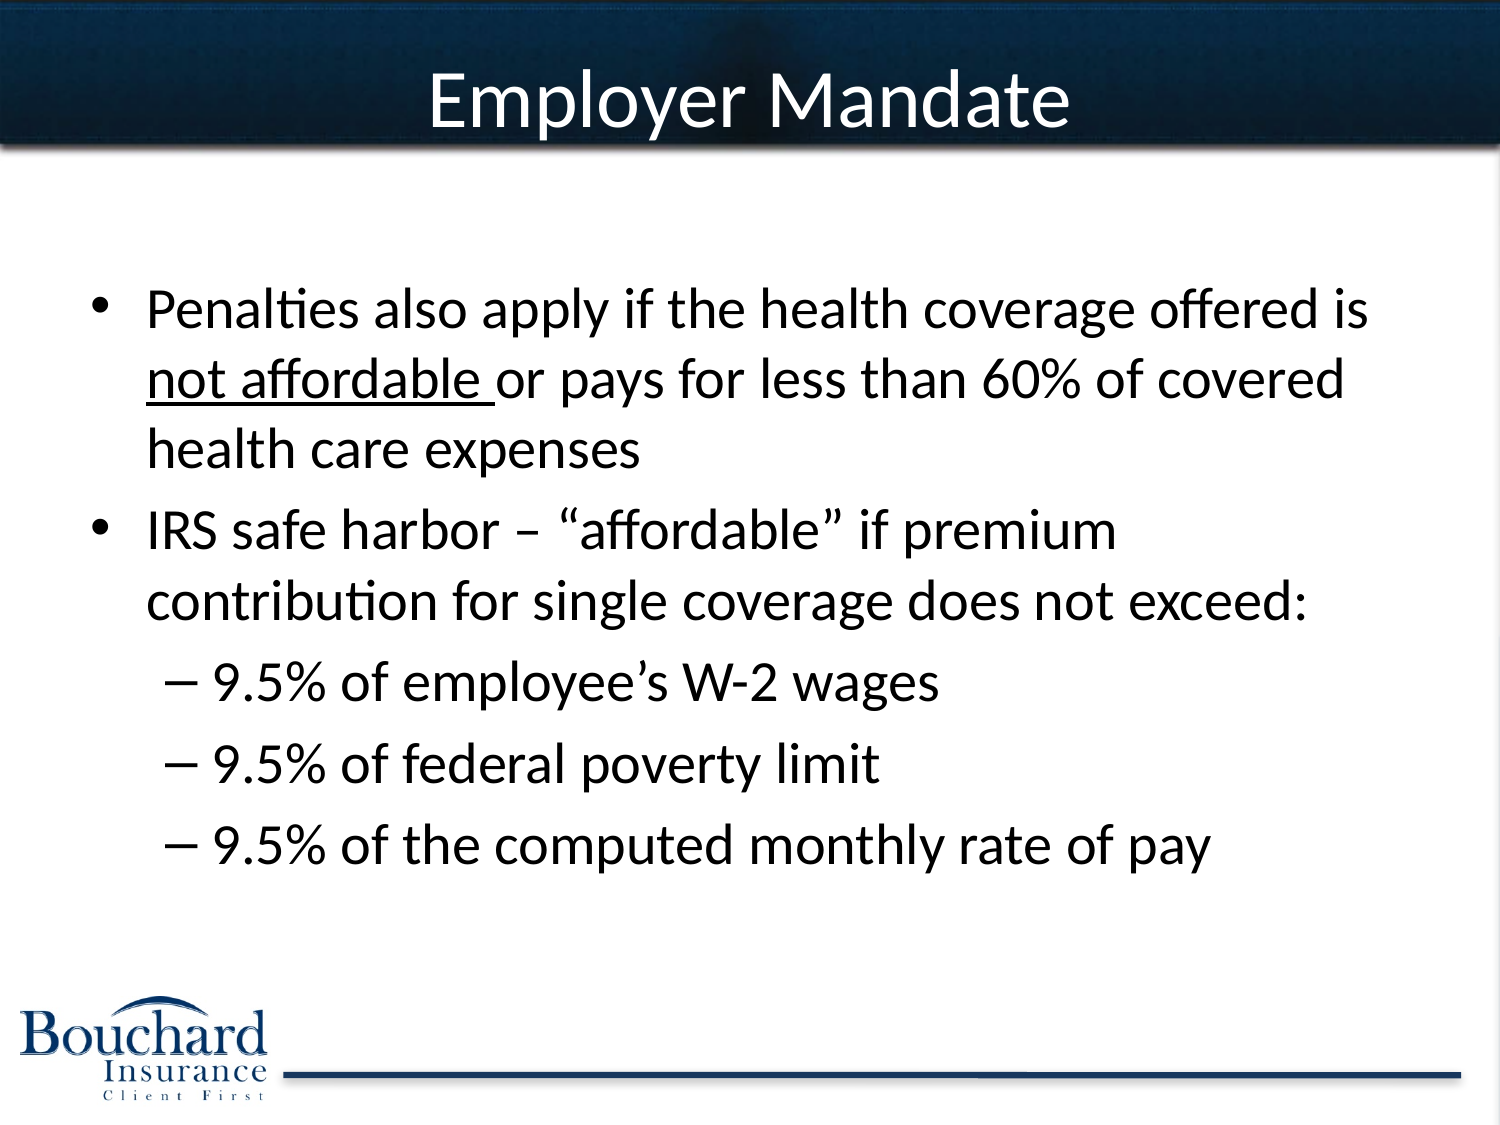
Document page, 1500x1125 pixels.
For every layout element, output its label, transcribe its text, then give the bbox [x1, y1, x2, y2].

list Penalties also apply if the health coverage offered is not affordable or pays for less than 60% of covered health care expenses IRS safe harbor – “affordable” if premium contribution for single coverage does not exceed: 9.5% of employee’s W-2 wages 9.5% of federal poverty limit 9.5% of the computed monthly rate of pay [75, 262, 1425, 1000]
picture [0, 0, 1500, 1125]
title Employer Mandate Penalties [75, 50, 1425, 238]
